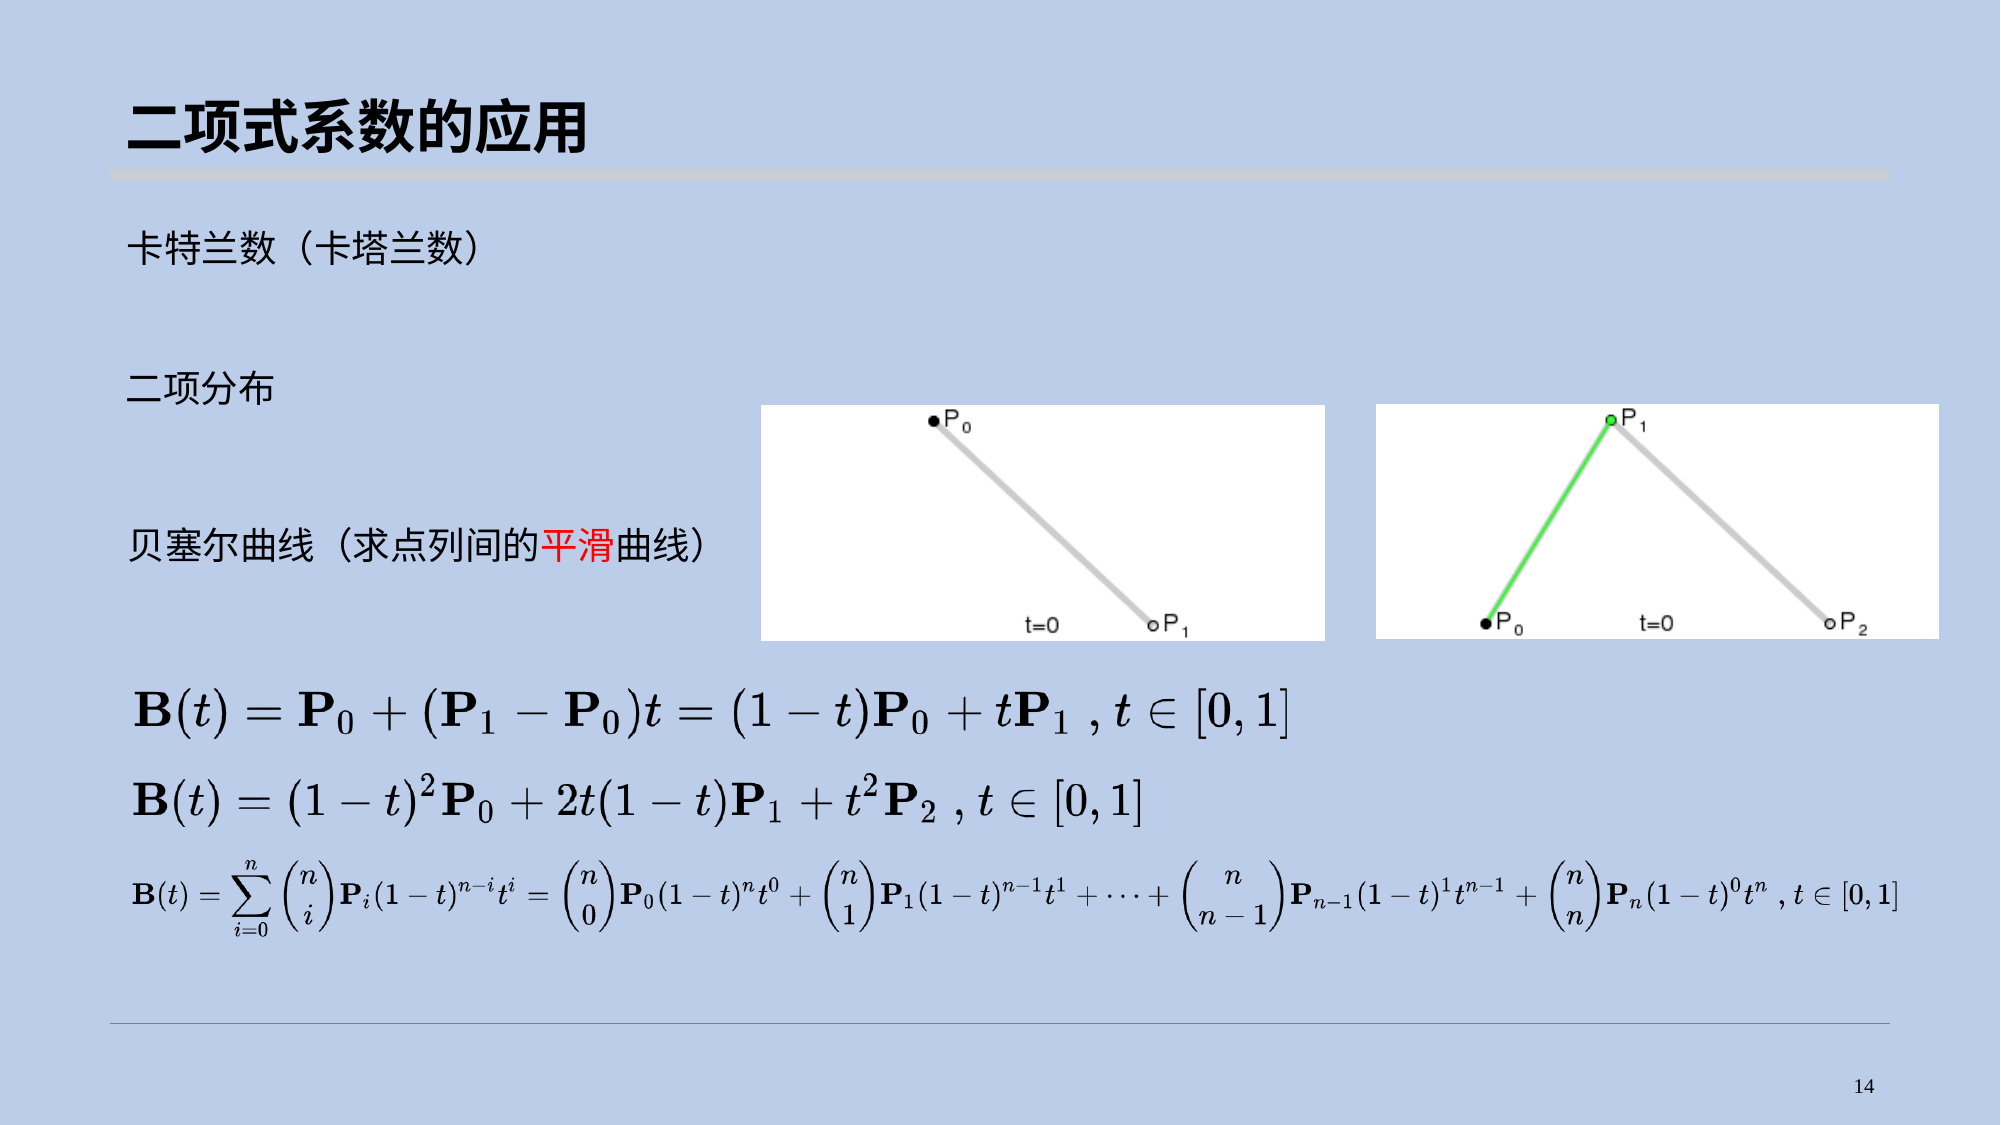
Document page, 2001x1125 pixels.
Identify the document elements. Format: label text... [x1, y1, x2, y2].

picture [761, 405, 1325, 641]
text_box 卡特兰数（卡塔兰数） [111, 217, 517, 278]
picture [130, 767, 1146, 832]
slide_number 14 [1412, 1068, 1890, 1103]
picture [1376, 404, 1939, 639]
text_box 二项分布 [110, 357, 291, 418]
title 二项式系数的应用 [109, 0, 1890, 169]
text_box 贝塞尔曲线（求点列间的平滑曲线） [113, 514, 743, 575]
picture [130, 854, 1901, 942]
picture [130, 682, 1295, 745]
